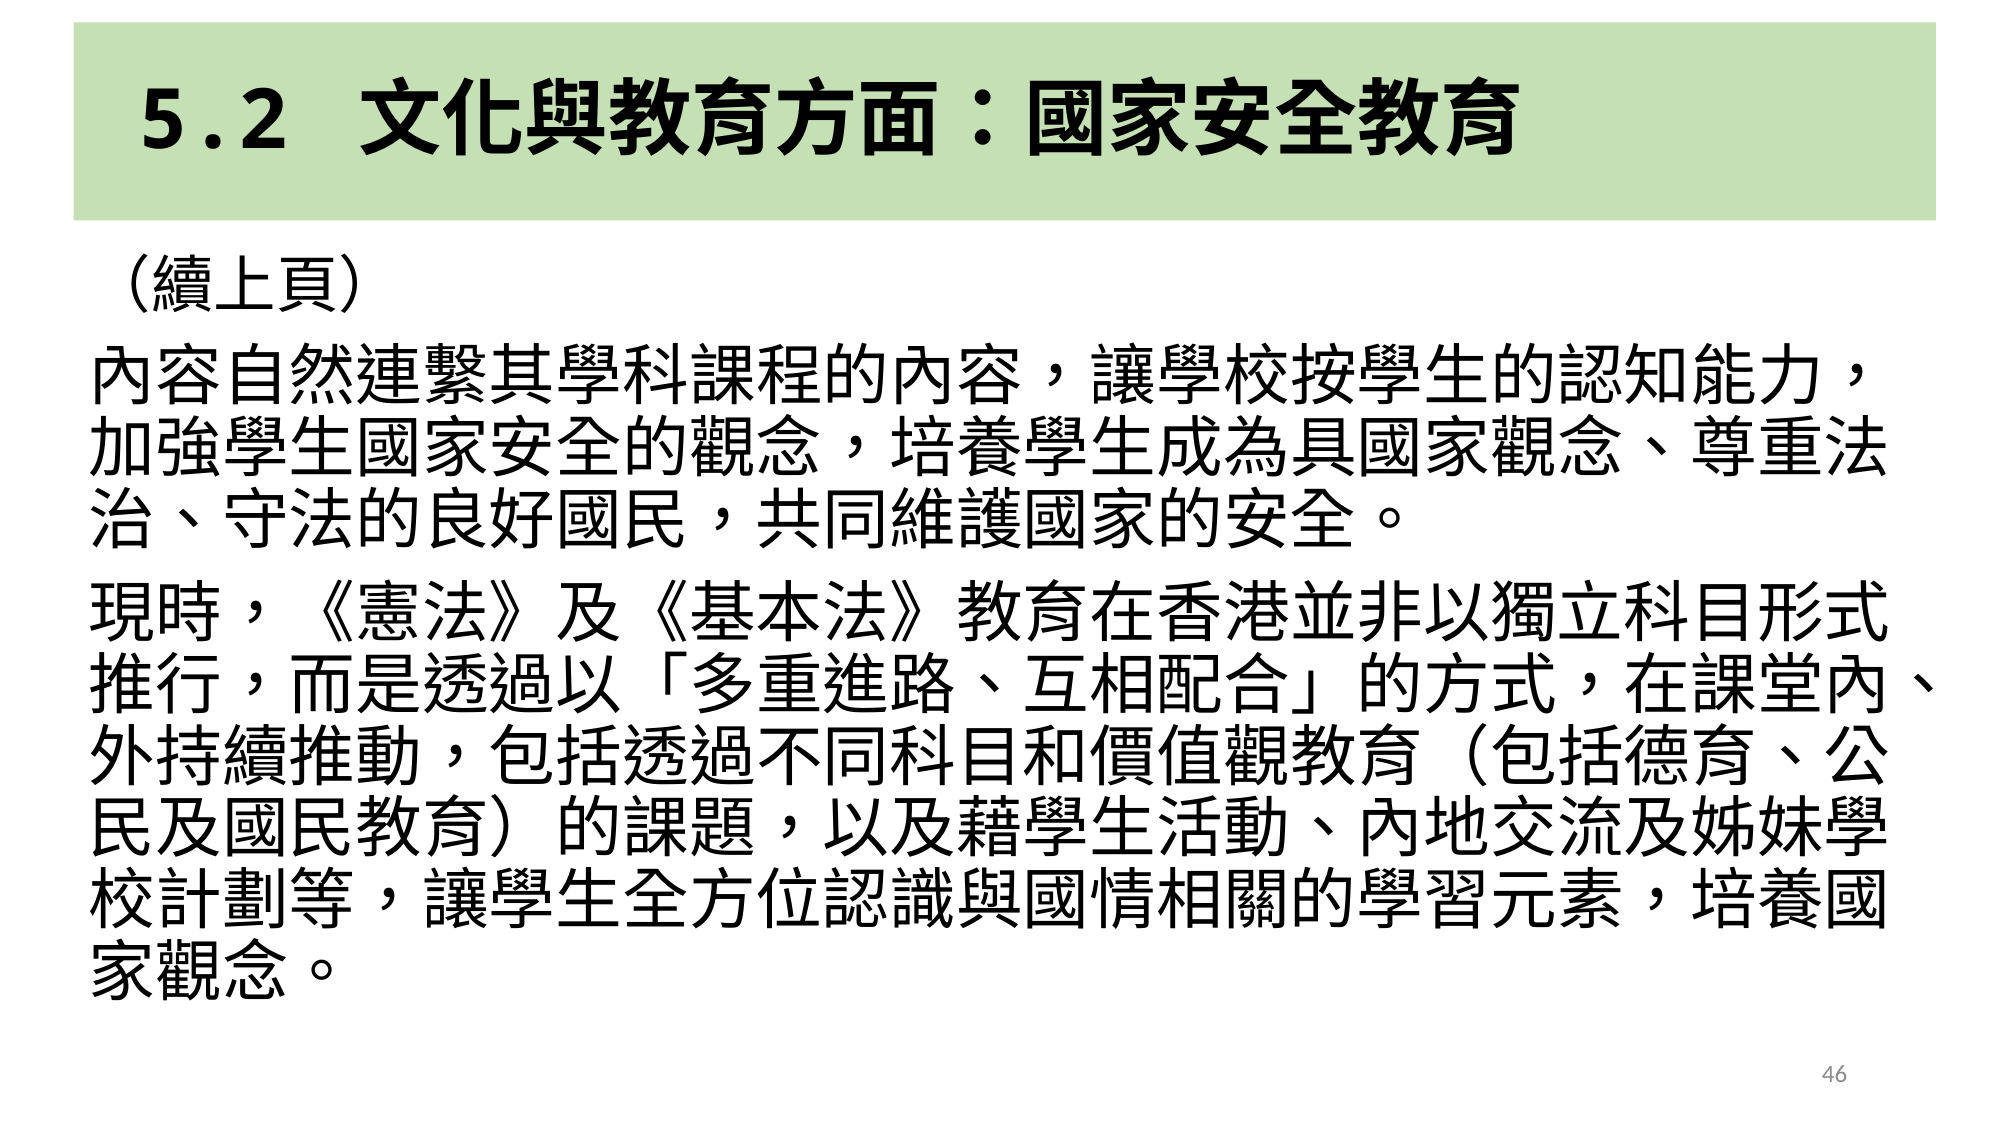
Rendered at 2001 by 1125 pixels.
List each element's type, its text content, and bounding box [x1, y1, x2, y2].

list （續上頁） 內容自然連繫其學科課程的內容，讓學校按學生的認知能力，加強學生國家安全的觀念，培養學生成為具國家觀念、尊重法治、守法的良好國民，共同維護國家的安全。 現時，《憲法》及《基本法》教育在香港並非以獨立科目形式推行，而是透過以「多重進路、互相配合」的方式，在課堂內、外持續推動，包括透過不同科目和價值觀教育（包括德育、公民及國民教育）的課題，以及藉學生活動、內地交流及姊妹學校計劃等，讓學生全方位認識與國情相關的學習元素，培養國家觀念。 [73, 246, 1936, 1103]
slide_number 46 [1412, 1042, 1863, 1103]
title 5.2 文化與教育方面：國家安全教育 [73, 22, 1936, 221]
